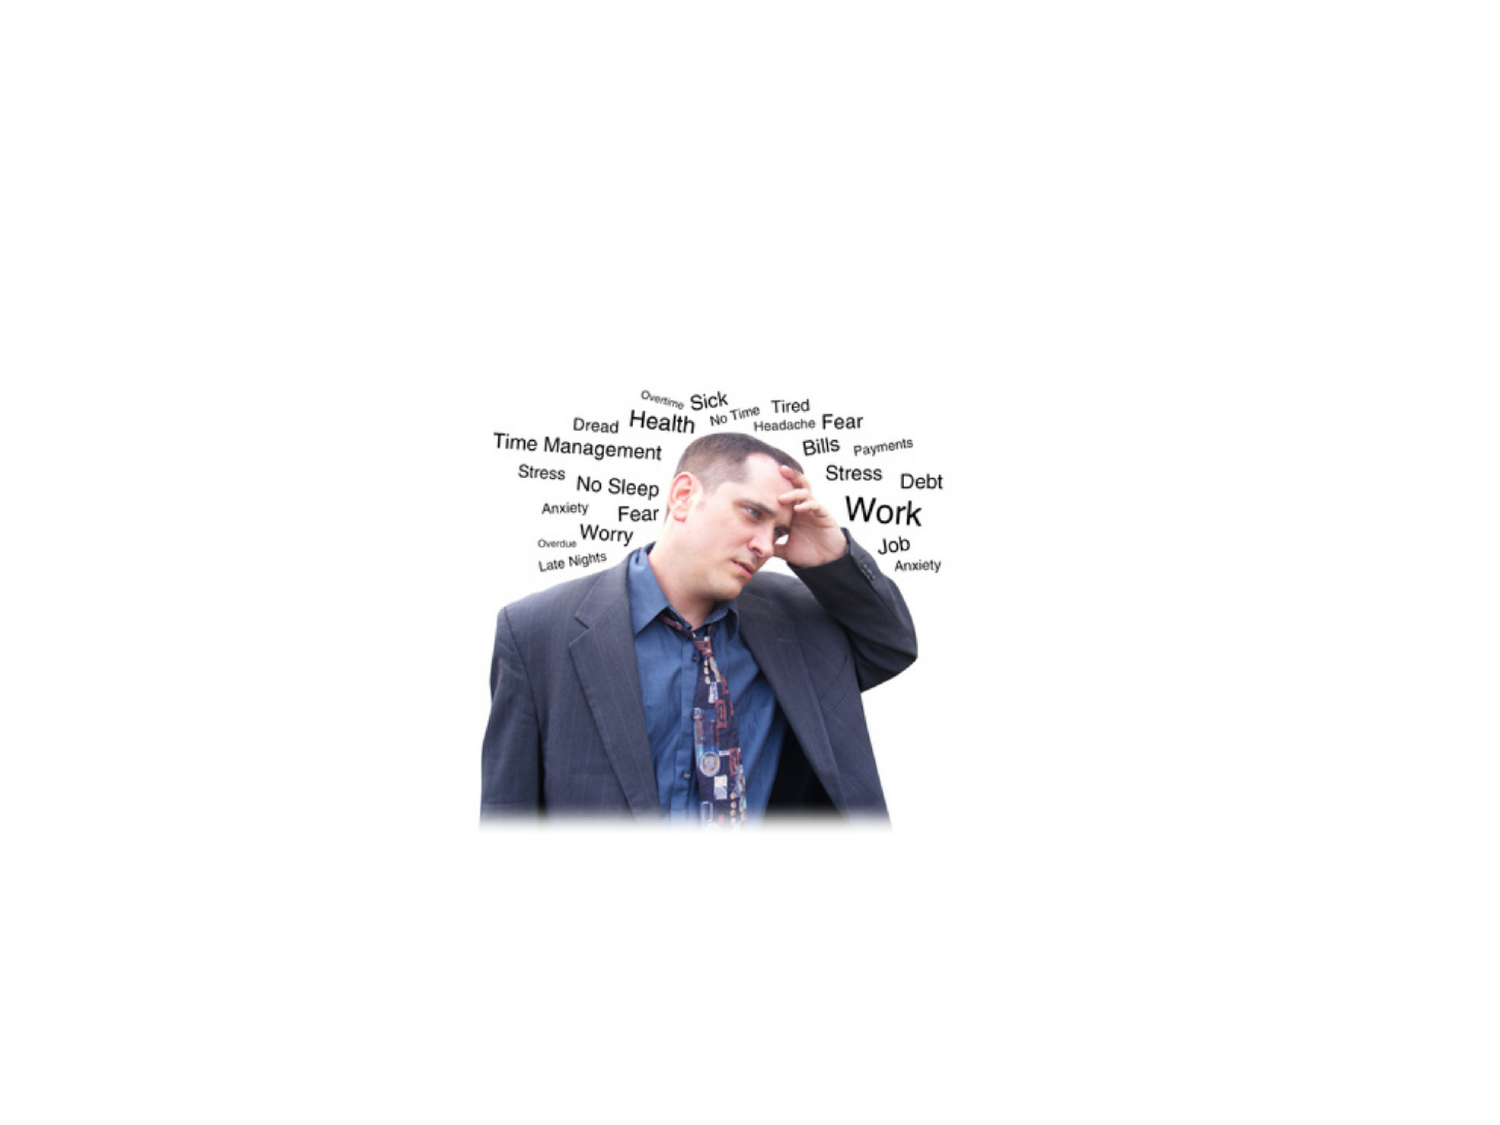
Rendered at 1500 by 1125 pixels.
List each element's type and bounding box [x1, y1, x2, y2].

picture [431, 350, 999, 835]
